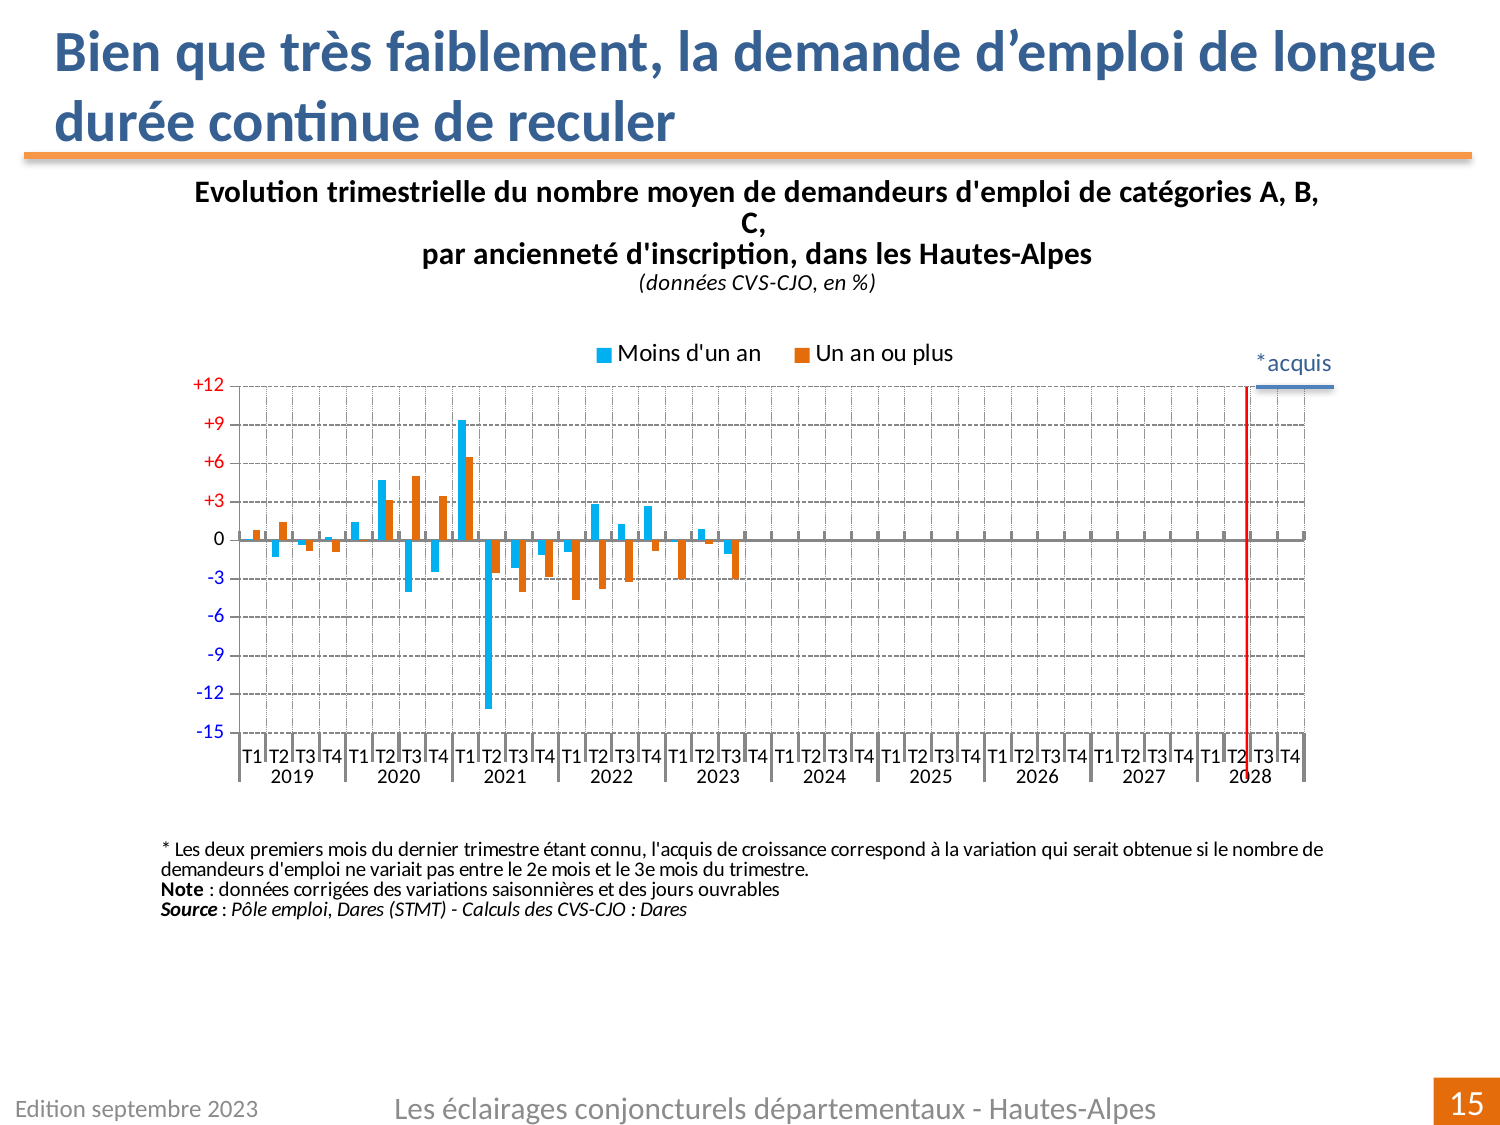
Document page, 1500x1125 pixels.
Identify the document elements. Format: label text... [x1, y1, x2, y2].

slide_number 15 [1433, 1077, 1500, 1125]
chart [134, 171, 1366, 954]
text_box Bien que très faiblement, la demande d’emploi de longue durée continue de reculer [39, 6, 1500, 161]
footer Les éclairages conjoncturels départementaux - Hautes-Alpes [375, 1077, 1177, 1125]
slide_number Edition septembre 2023 [0, 1077, 350, 1125]
